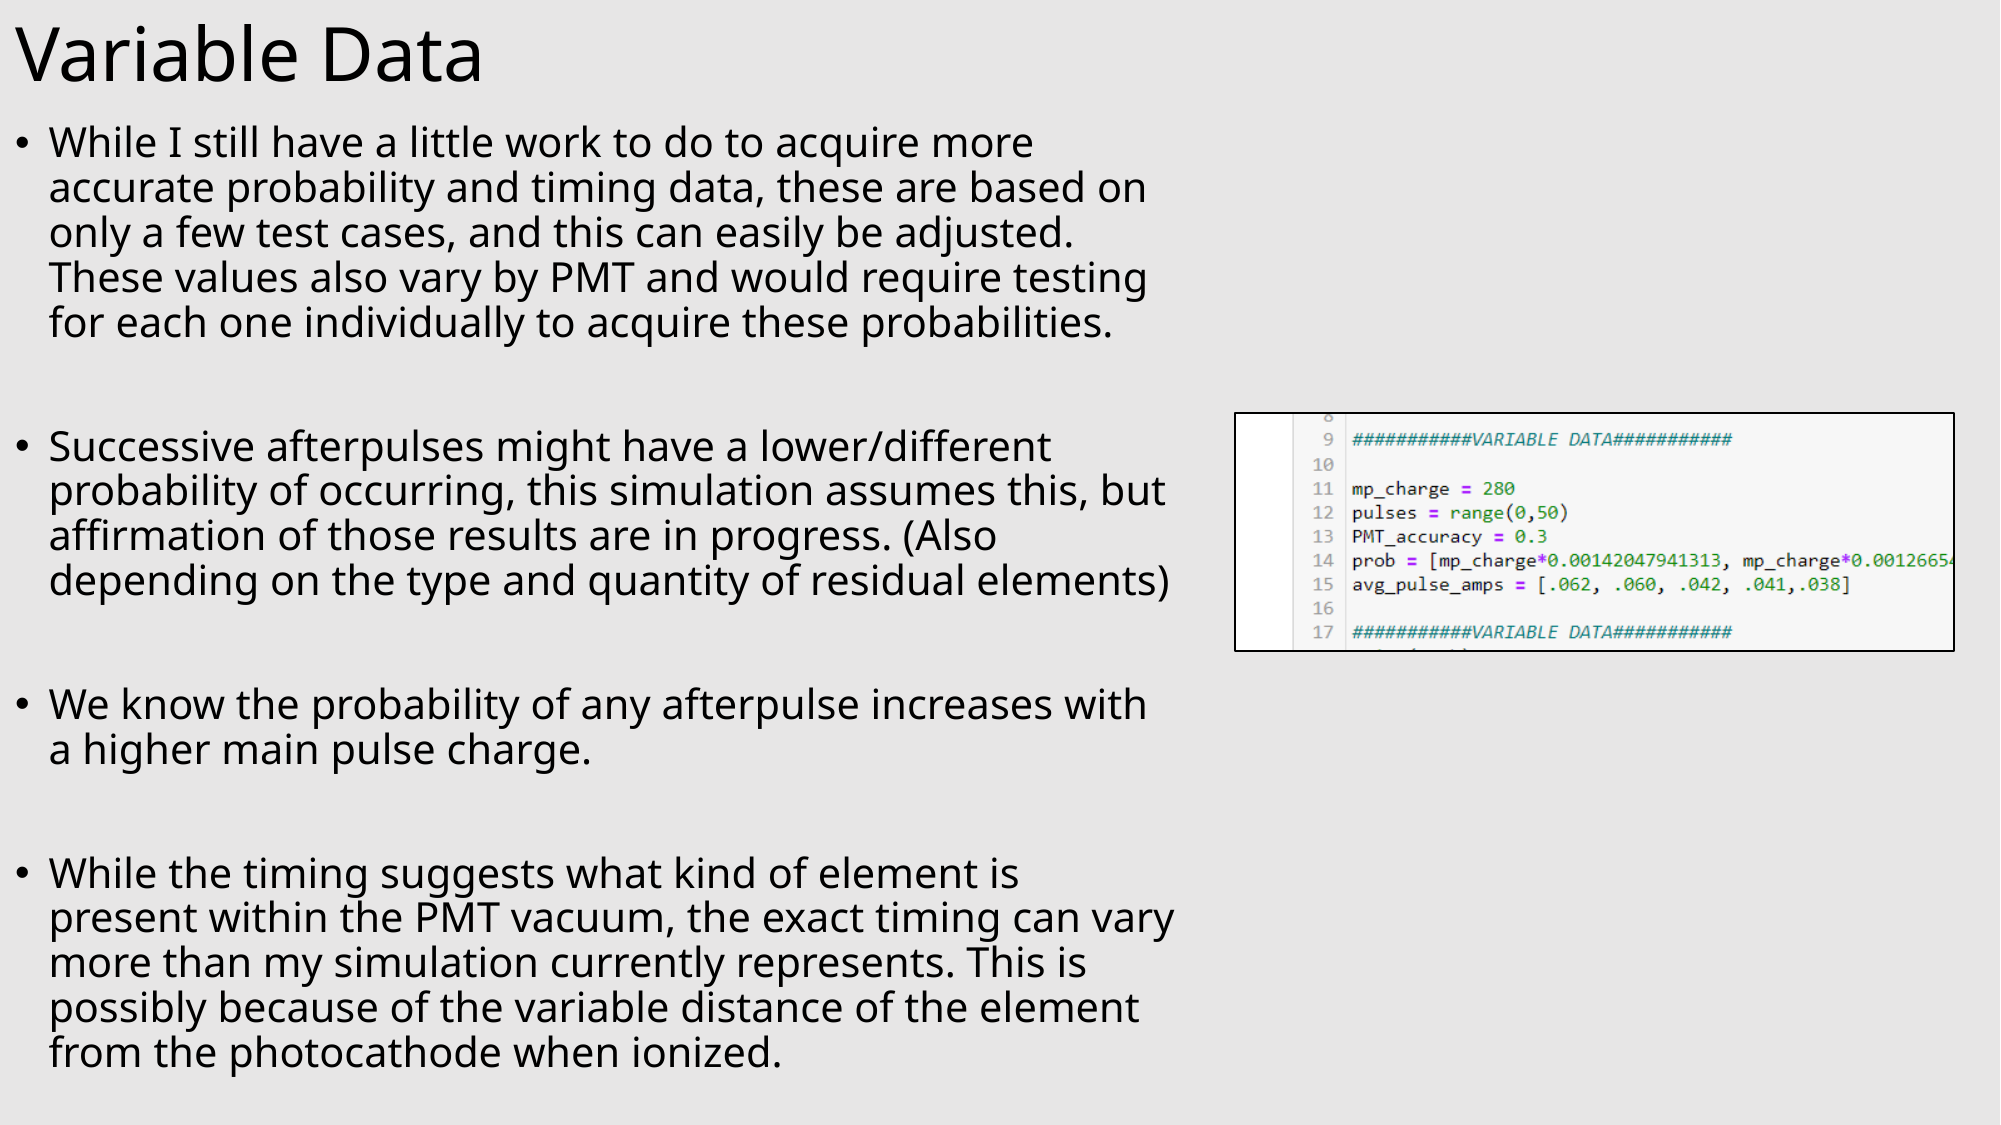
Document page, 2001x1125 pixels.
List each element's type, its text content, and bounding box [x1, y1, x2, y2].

picture [1235, 413, 1954, 651]
title Variable Data [0, 3, 1725, 112]
list While I still have a little work to do to acquire more accurate probability and timing data, these are based on only a few test cases, and this can easily be adjusted. These values also vary by PMT and would require testing for each one individually to acquire these probabilities. Successive afterpulses might have a lower/different probability of occurring, this simulation assumes this, but affirmation of those results are in progress. (Also depending on the type and quantity of residual elements) We know the probability of any afterpulse increases with a higher main pulse charge. While the timing suggests what kind of element is present within the PMT vacuum, the exact timing can vary more than my simulation currently represents. This is possibly because of the variable distance of the element from the photocathode when ionized. [0, 114, 1195, 1125]
